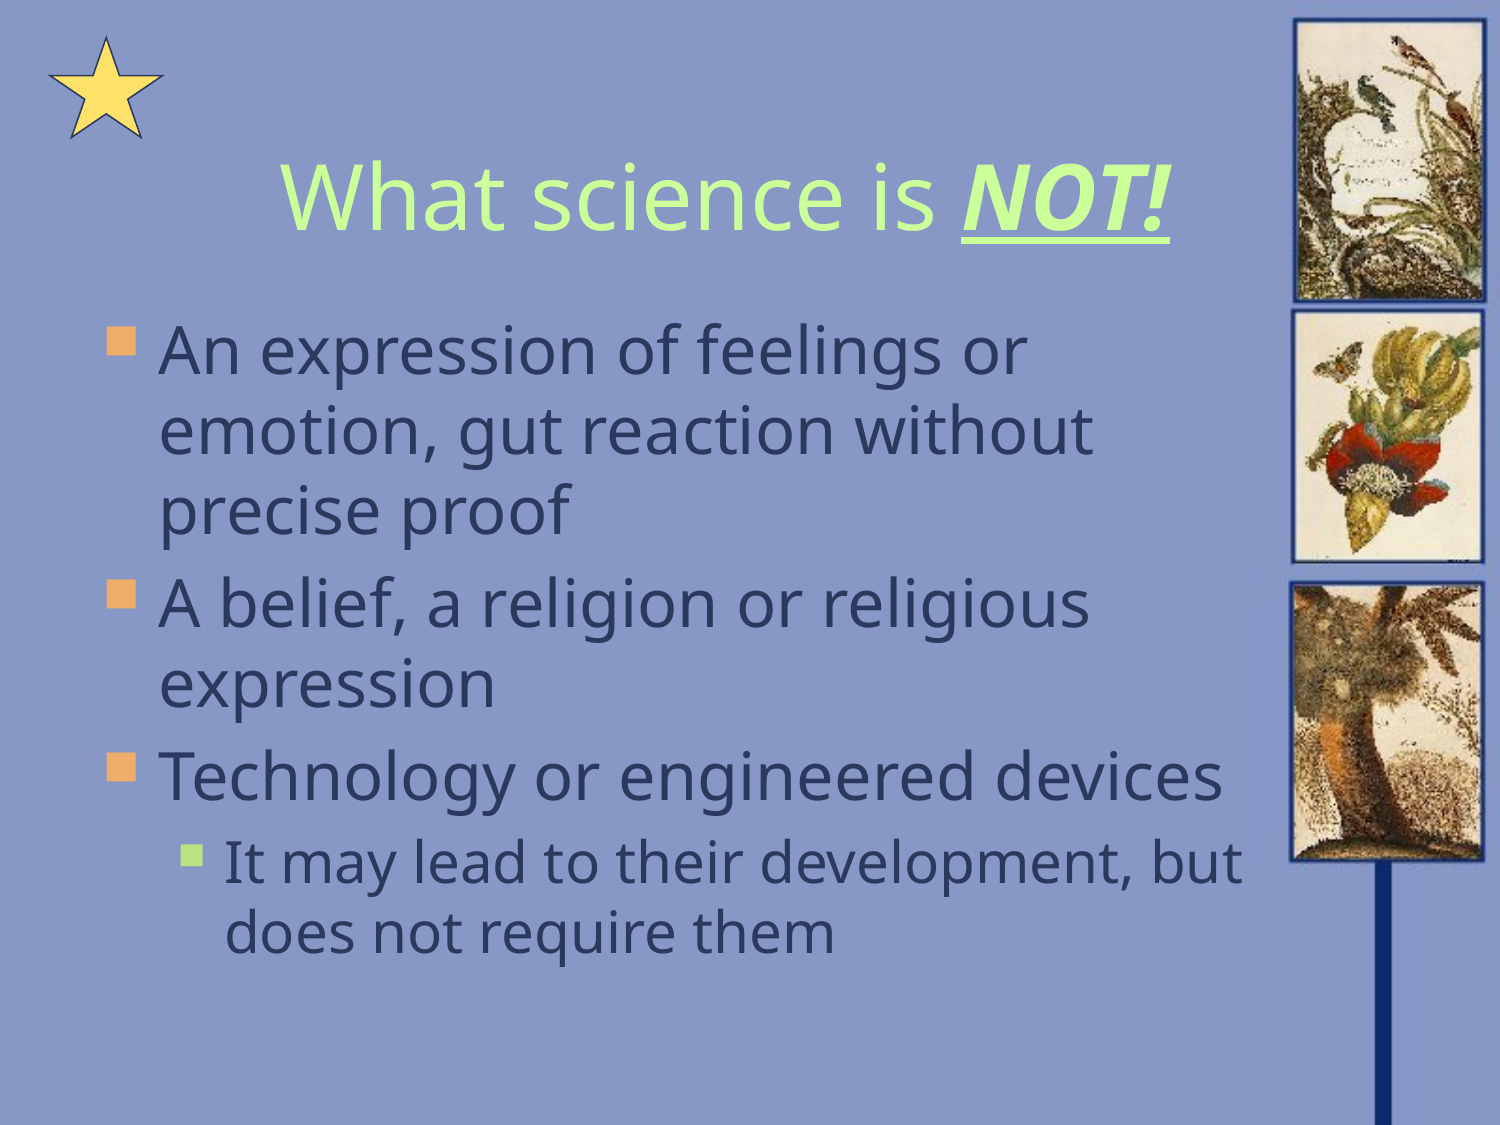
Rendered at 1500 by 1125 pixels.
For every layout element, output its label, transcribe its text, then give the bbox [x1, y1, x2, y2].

text_box [50, 37, 163, 138]
picture [0, 0, 1500, 1125]
title What science is NOT! [87, 99, 1363, 288]
list An expression of feelings or emotion, gut reaction without precise proof A belief, a religion or religious expression Technology or engineered devices It may lead to their development, but does not require them [87, 299, 1313, 1025]
